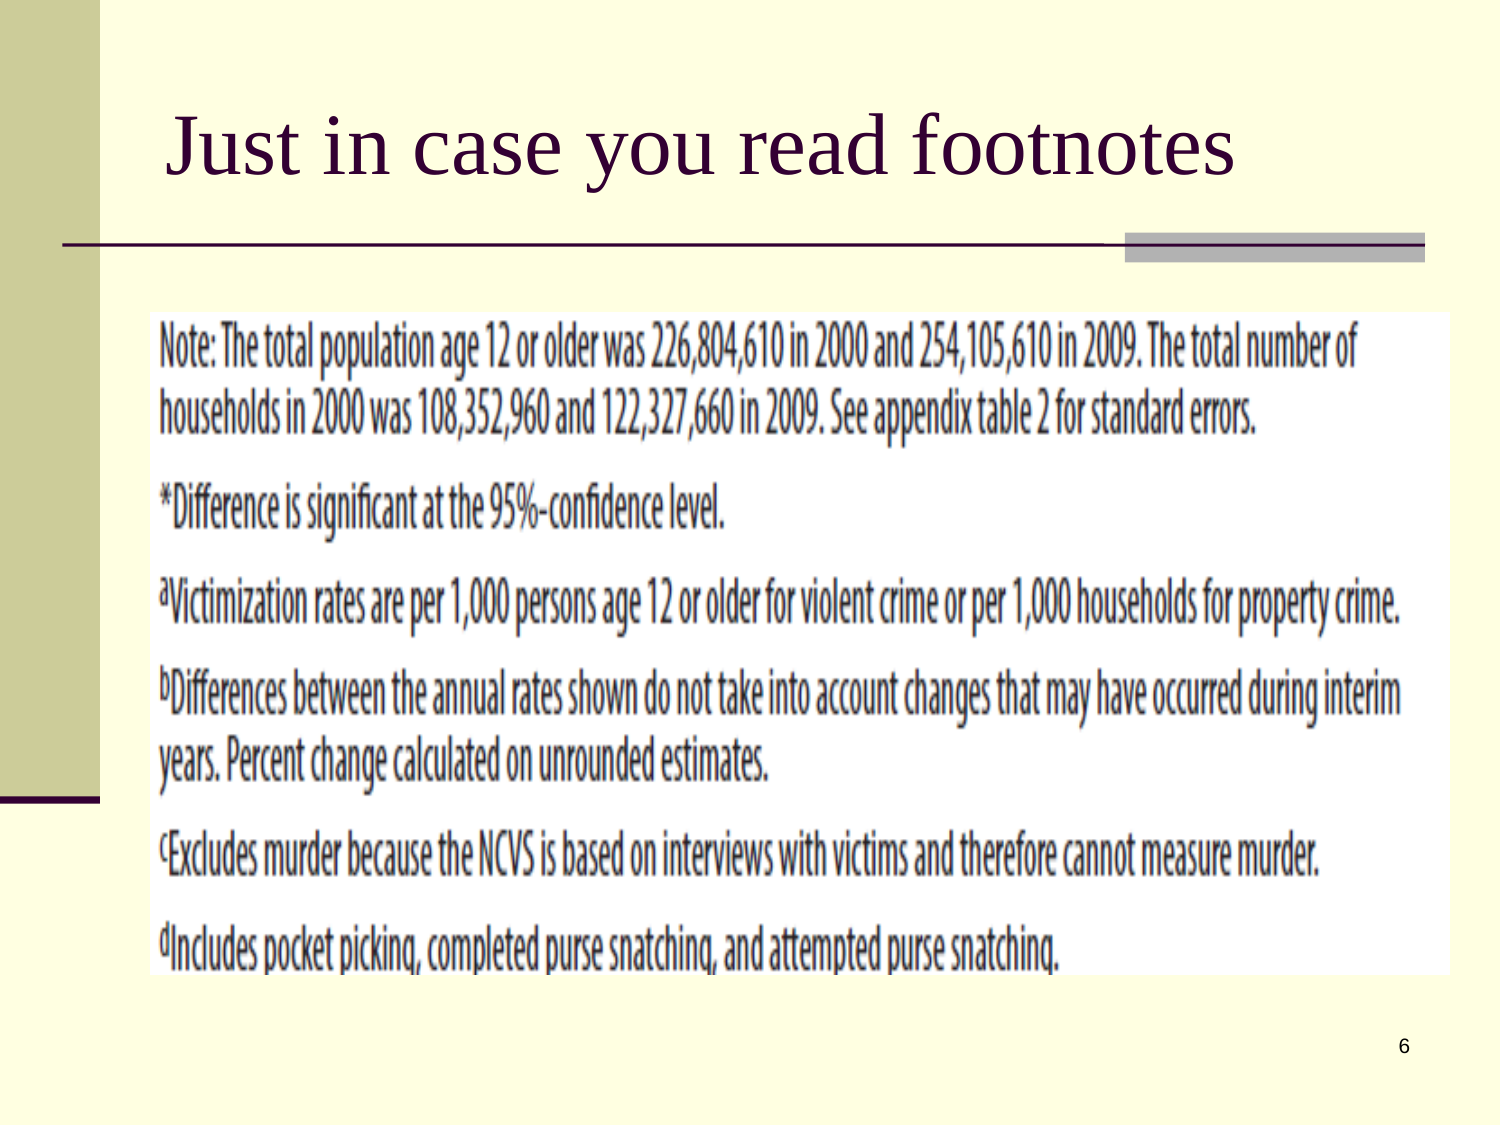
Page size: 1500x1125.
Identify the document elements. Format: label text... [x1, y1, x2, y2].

slide_number 6 [1112, 1024, 1426, 1101]
title Just in case you read footnotes [149, 45, 1426, 234]
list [149, 312, 1451, 976]
